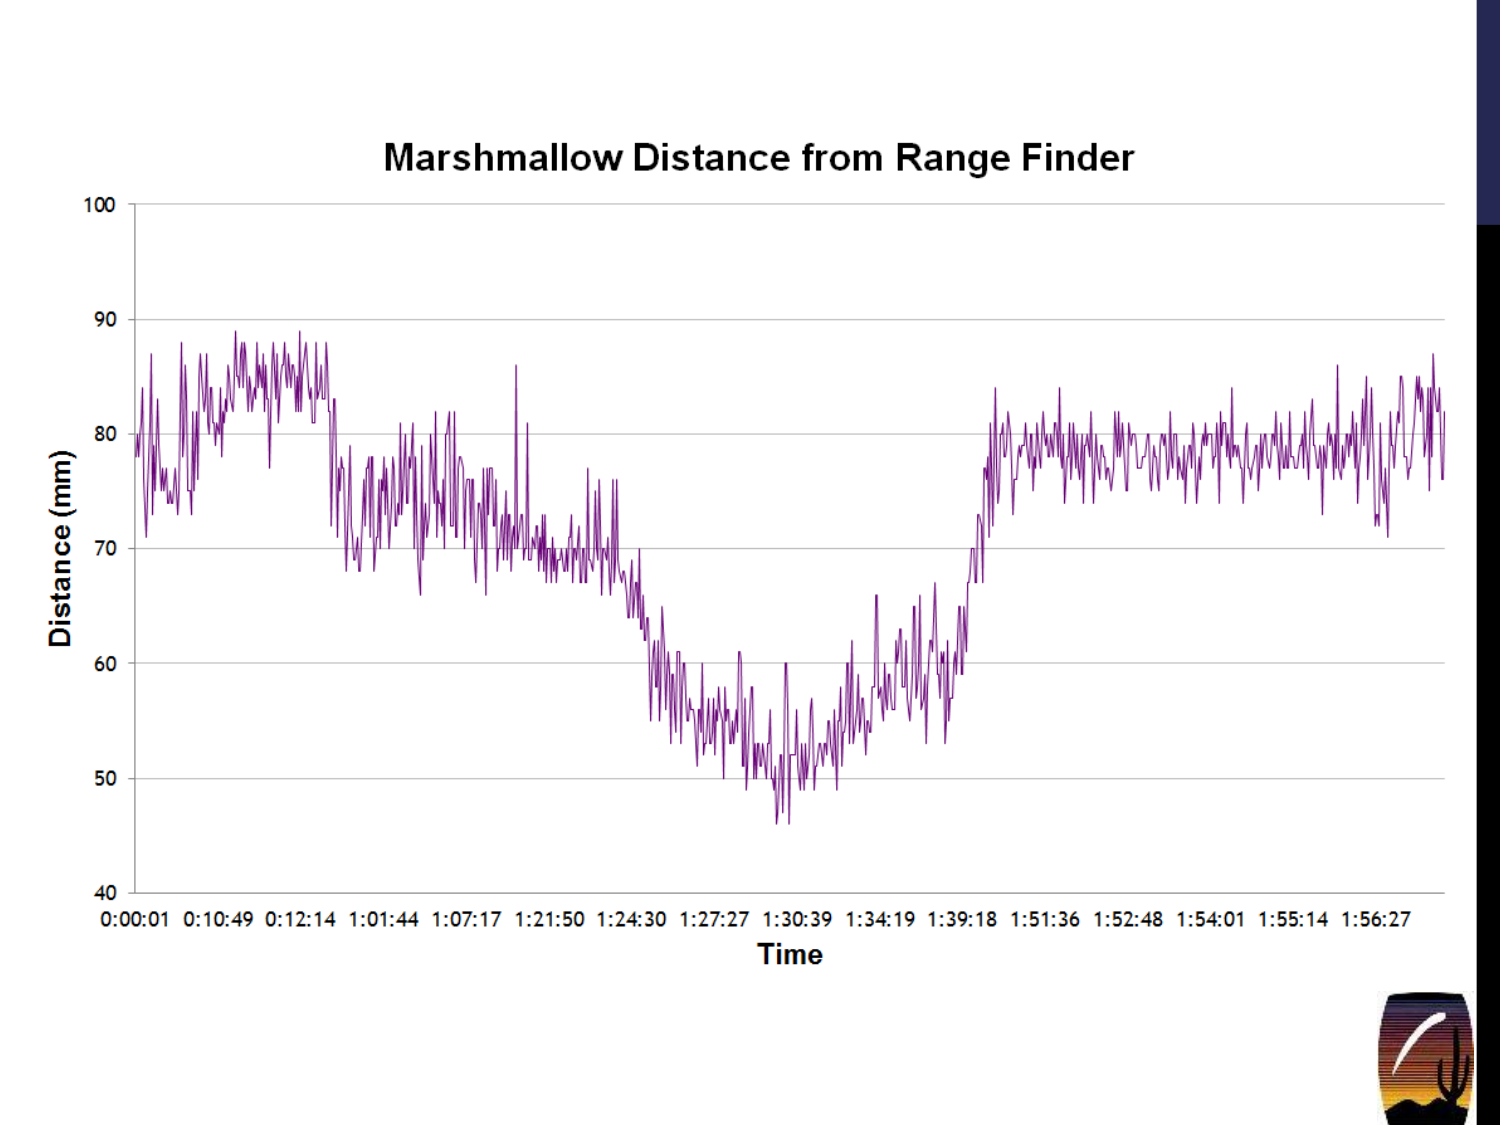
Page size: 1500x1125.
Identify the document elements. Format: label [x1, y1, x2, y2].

picture [35, 132, 1474, 1125]
